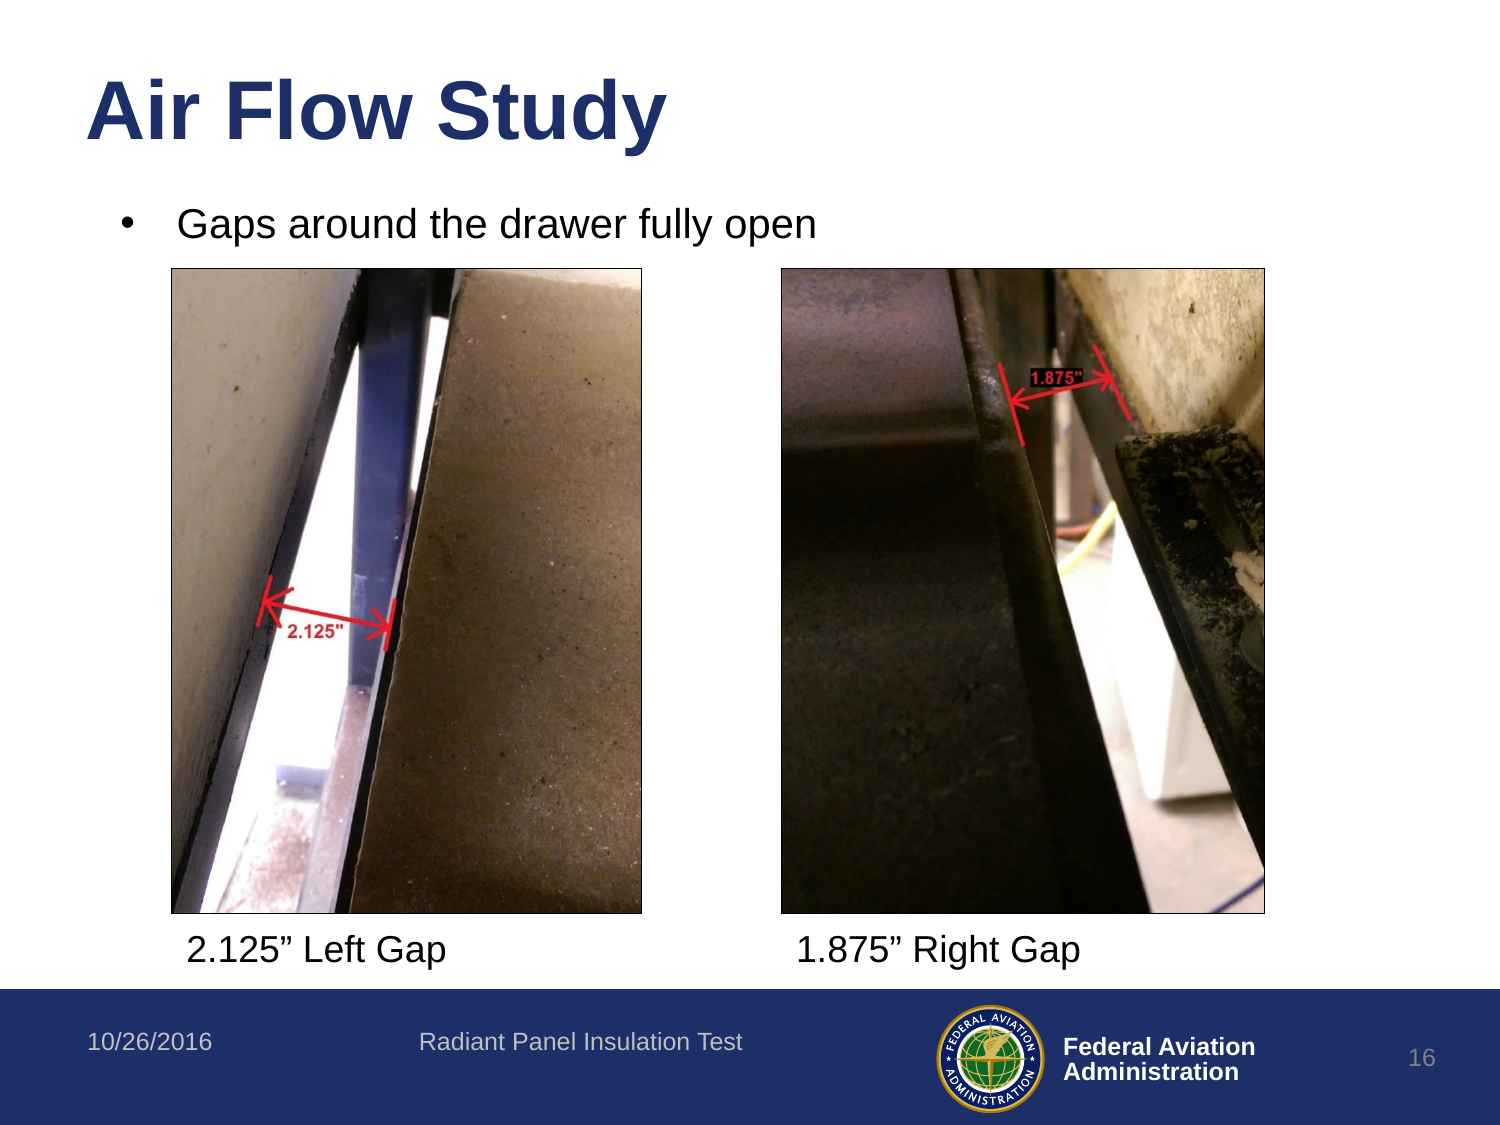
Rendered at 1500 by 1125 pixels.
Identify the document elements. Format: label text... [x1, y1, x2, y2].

text_box Gaps around the drawer fully open [105, 189, 1258, 255]
title Air Flow Study [70, 56, 1461, 157]
picture [171, 268, 642, 914]
text_box 2.125” Left Gap [171, 917, 682, 978]
picture [780, 268, 1265, 914]
text_box 1.875” Right Gap [781, 922, 1125, 978]
